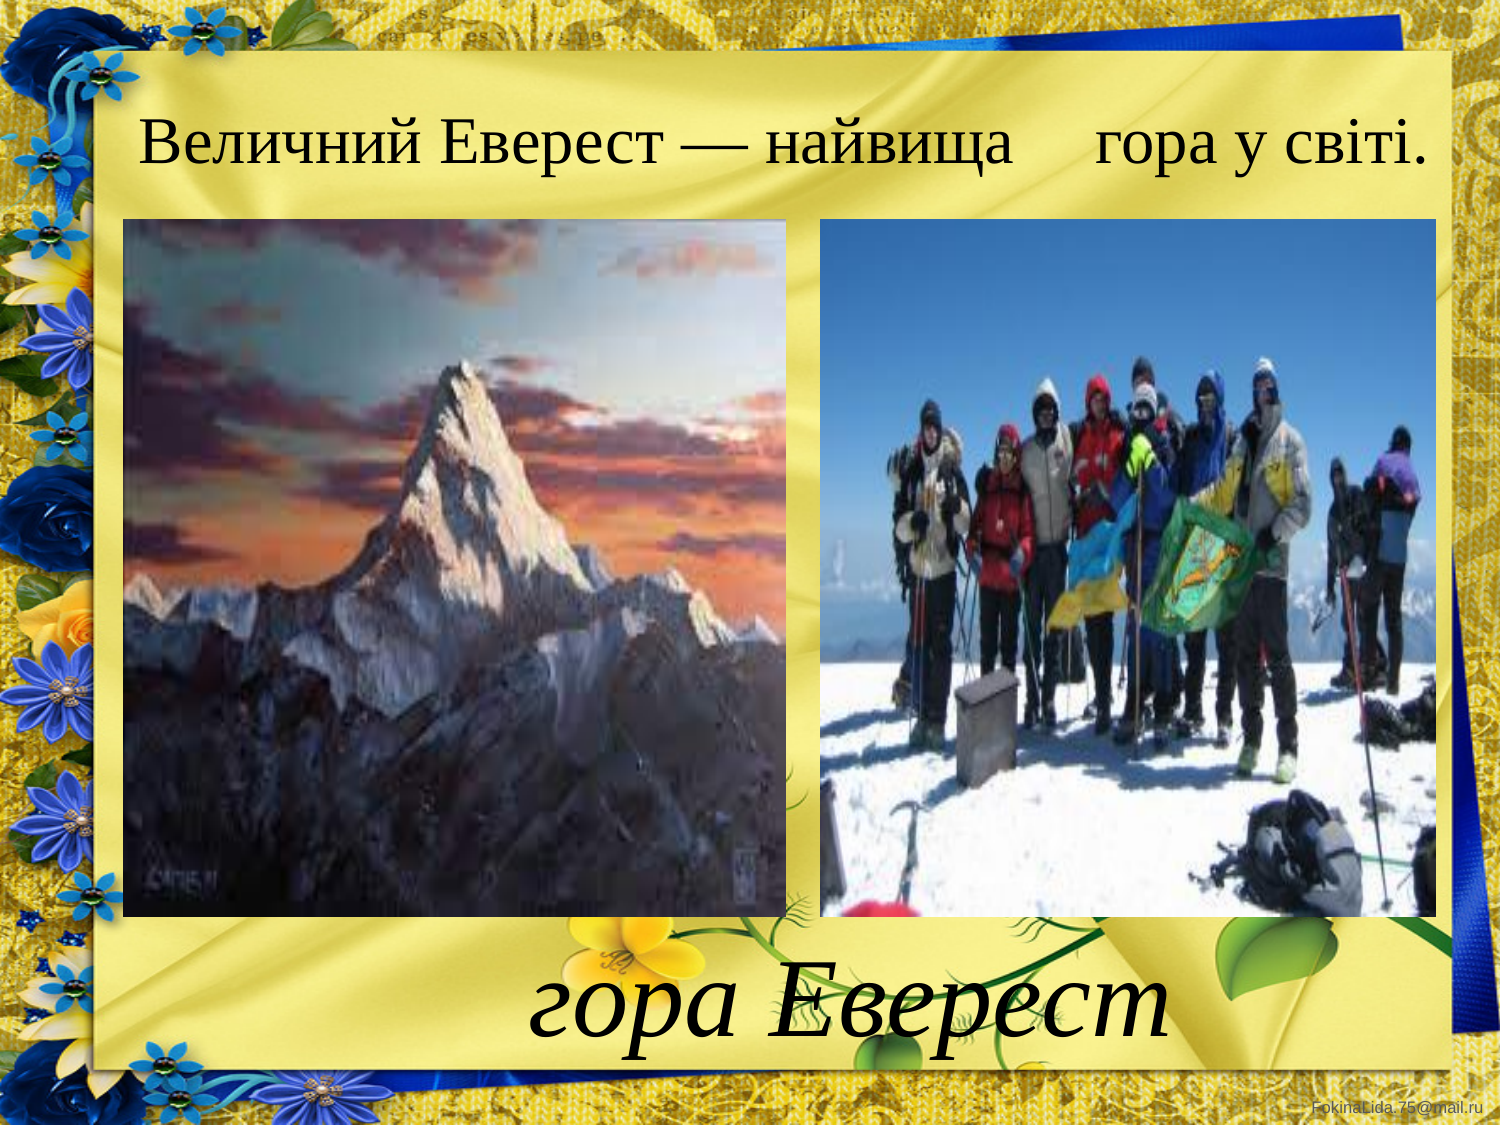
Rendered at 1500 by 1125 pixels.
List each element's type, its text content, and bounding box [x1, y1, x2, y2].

text_box гора Еверест [513, 916, 1247, 1067]
text_box гора у світі. [1080, 89, 1459, 185]
text_box Величний Еверест — найвища [123, 89, 1080, 185]
picture [0, 0, 1500, 1125]
